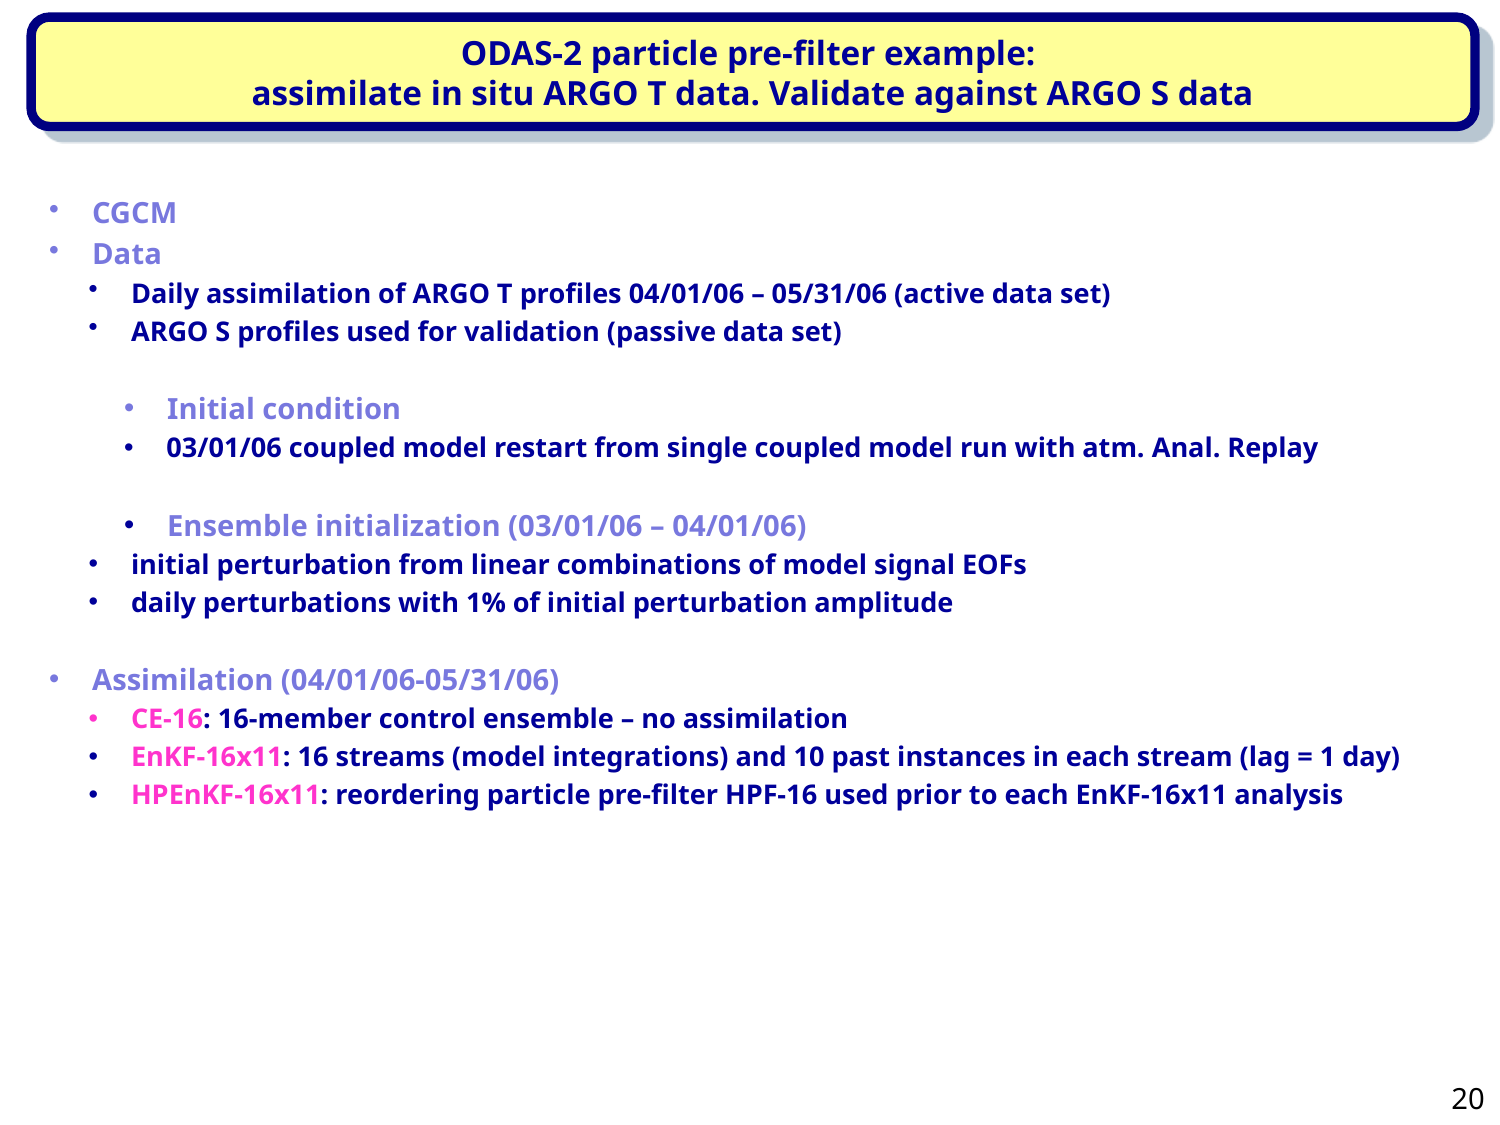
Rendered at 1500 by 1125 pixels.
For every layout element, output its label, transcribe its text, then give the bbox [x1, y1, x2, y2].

text_box CGCM Data Daily assimilation of ARGO T profiles 04/01/06 – 05/31/06 (active data set) ARGO S profiles used for validation (passive data set) Initial condition 03/01/06 coupled model restart from single coupled model run with atm. Anal. Replay Ensemble initialization (03/01/06 – 04/01/06) initial perturbation from linear combinations of model signal EOFs daily perturbations with 1% of initial perturbation amplitude Assimilation (04/01/06-05/31/06) CE-16: 16-member control ensemble – no assimilation EnKF-16x11: 16 streams (model integrations) and 10 past instances in each stream (lag = 1 day) HPEnKF-16x11: reordering particle pre-filter HPF-16 used prior to each EnKF-16x11 analysis [34, 468, 1460, 818]
text_box ODAS-2 particle pre-filter example: assimilate in situ ARGO T data. Validate against ARGO S data [31, 17, 1475, 127]
slide_number 20 [1187, 1037, 1500, 1113]
text_box CGCM Data Daily assimilation of ARGO T profiles 04/01/06 – 05/31/06 (active data set) ARGO S profiles used for validation (passive data set) Initial condition 03/01/06 coupled model restart from single coupled model run with atm. Anal. Replay Ensemble initialization (03/01/06 – 04/01/06) initial perturbation from linear combinations of model signal EOFs daily perturbations with 1% of initial perturbation amplitude Assimilation (04/01/06-05/31/06) CE-16: 16-member control ensemble – no assimilation EnKF-16x11: 16 streams (model integrations) and 10 past instances in each stream (lag = 1 day) HPEnKF-16x11: reordering particle pre-filter HPF-16 used prior to each EnKF-16x11 analysis [34, 386, 1460, 467]
text_box CGCM Data Daily assimilation of ARGO T profiles 04/01/06 – 05/31/06 (active data set) ARGO S profiles used for validation (passive data set) Initial condition 03/01/06 coupled model restart from single coupled model run with atm. Anal. Replay Ensemble initialization (03/01/06 – 04/01/06) initial perturbation from linear combinations of model signal EOFs daily perturbations with 1% of initial perturbation amplitude Assimilation (04/01/06-05/31/06) CE-16: 16-member control ensemble – no assimilation EnKF-16x11: 16 streams (model integrations) and 10 past instances in each stream (lag = 1 day) HPEnKF-16x11: reordering particle pre-filter HPF-16 used prior to each EnKF-16x11 analysis [34, 187, 1460, 385]
